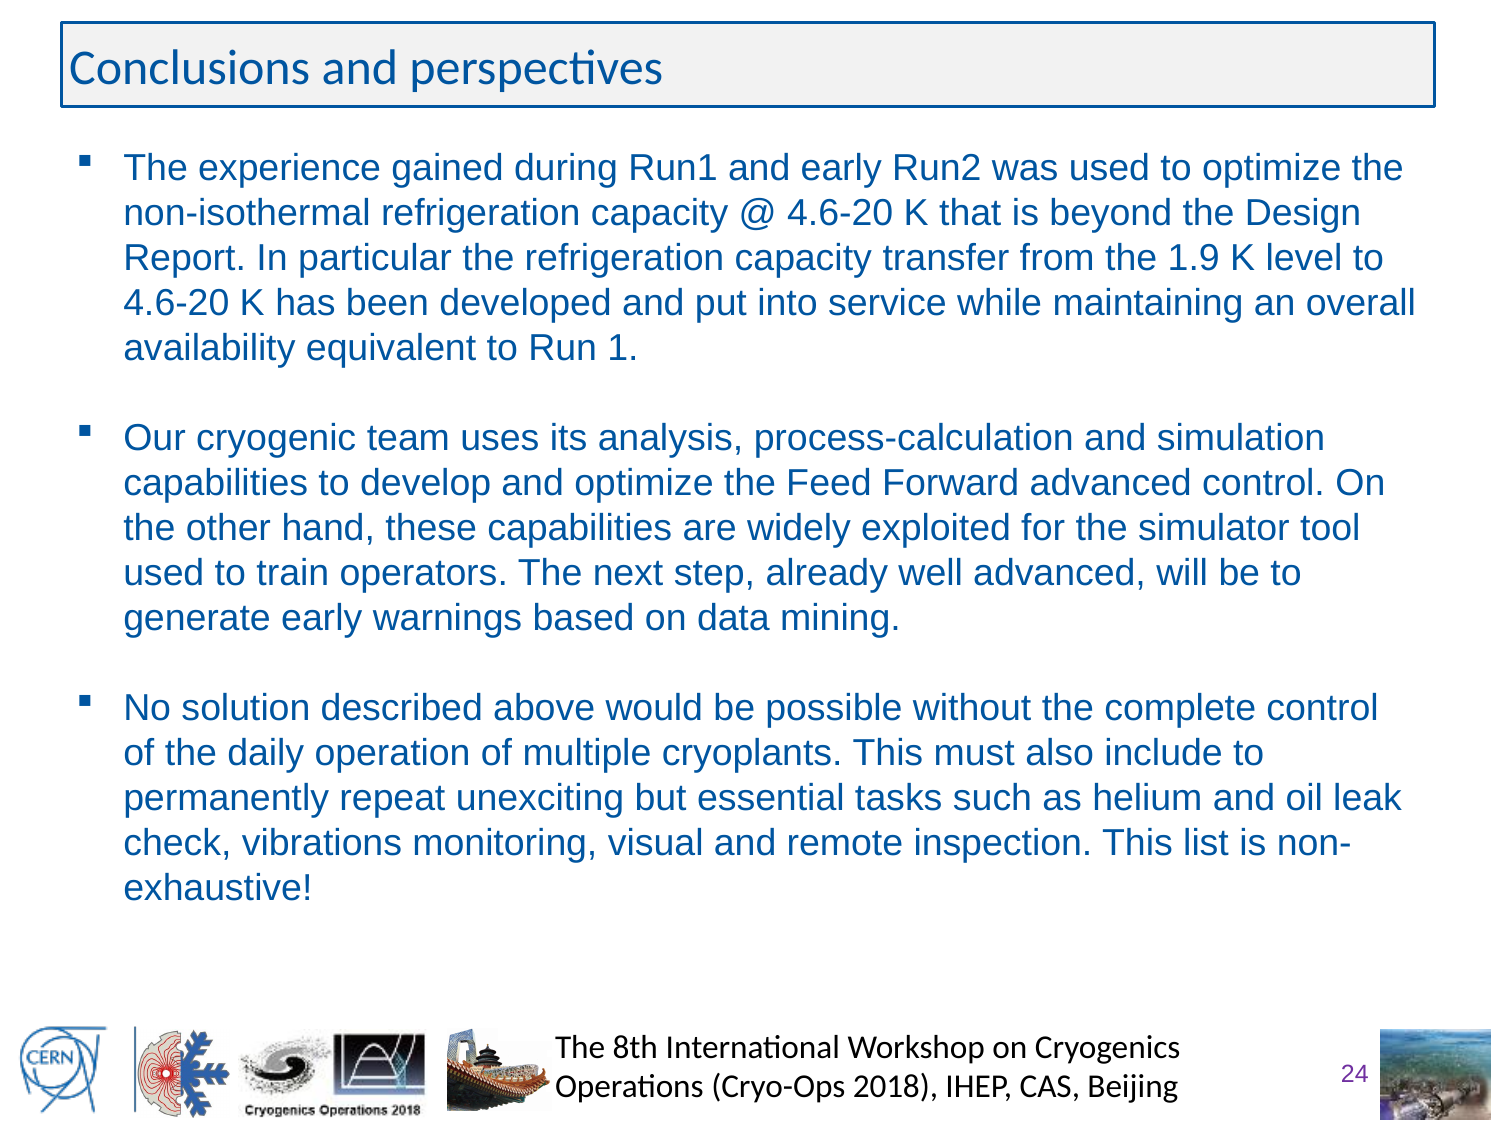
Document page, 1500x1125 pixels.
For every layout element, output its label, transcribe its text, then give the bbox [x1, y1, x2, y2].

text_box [446, 1019, 1205, 1116]
picture [1379, 1028, 1491, 1121]
picture [137, 1028, 230, 1119]
picture [238, 1028, 429, 1125]
slide_number 24 [1301, 1042, 1370, 1103]
text_box The experience gained during Run1 and early Run2 was used to optimize the non-isothermal refrigeration capacity @ 4.6-20 K that is beyond the Design Report. In particular the refrigeration capacity transfer from the 1.9 K level to 4.6-20 K has been developed and put into service while maintaining an overall availability equivalent to Run 1. Our cryogenic team uses its analysis, process-calculation and simulation capabilities to develop and optimize the Feed Forward advanced control. On the other hand, these capabilities are widely exploited for the simulator tool used to train operators. The next step, already well advanced, will be to generate early warnings based on data mining. No solution described above would be possible without the complete control of the daily operation of multiple cryoplants. This must also include to permanently repeat unexciting but essential tasks such as helium and oil leak check, vibrations monitoring, visual and remote inspection. This list is non-exhaustive! [61, 135, 1435, 961]
title Conclusions and perspectives [60, 21, 1436, 108]
